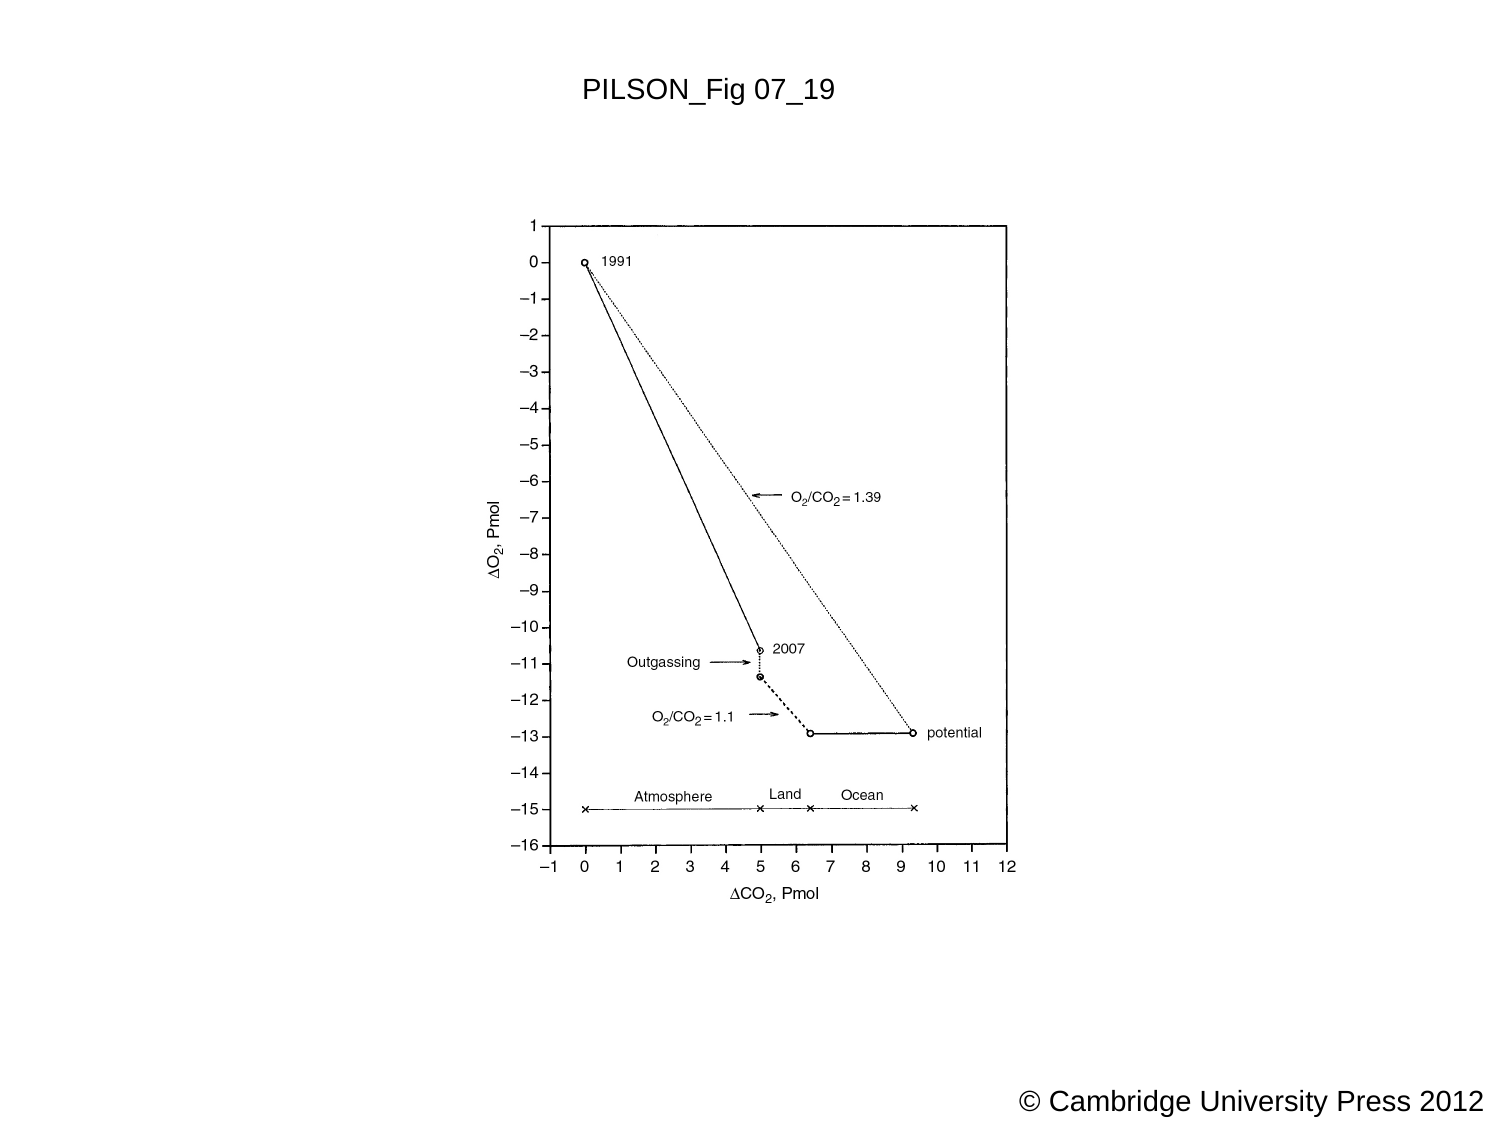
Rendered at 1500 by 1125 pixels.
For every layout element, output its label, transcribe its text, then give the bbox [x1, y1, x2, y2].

picture [481, 214, 1018, 911]
text_box PILSON_Fig 07_19 [567, 62, 851, 113]
text_box © Cambridge University Press 2012 [915, 1074, 1500, 1125]
